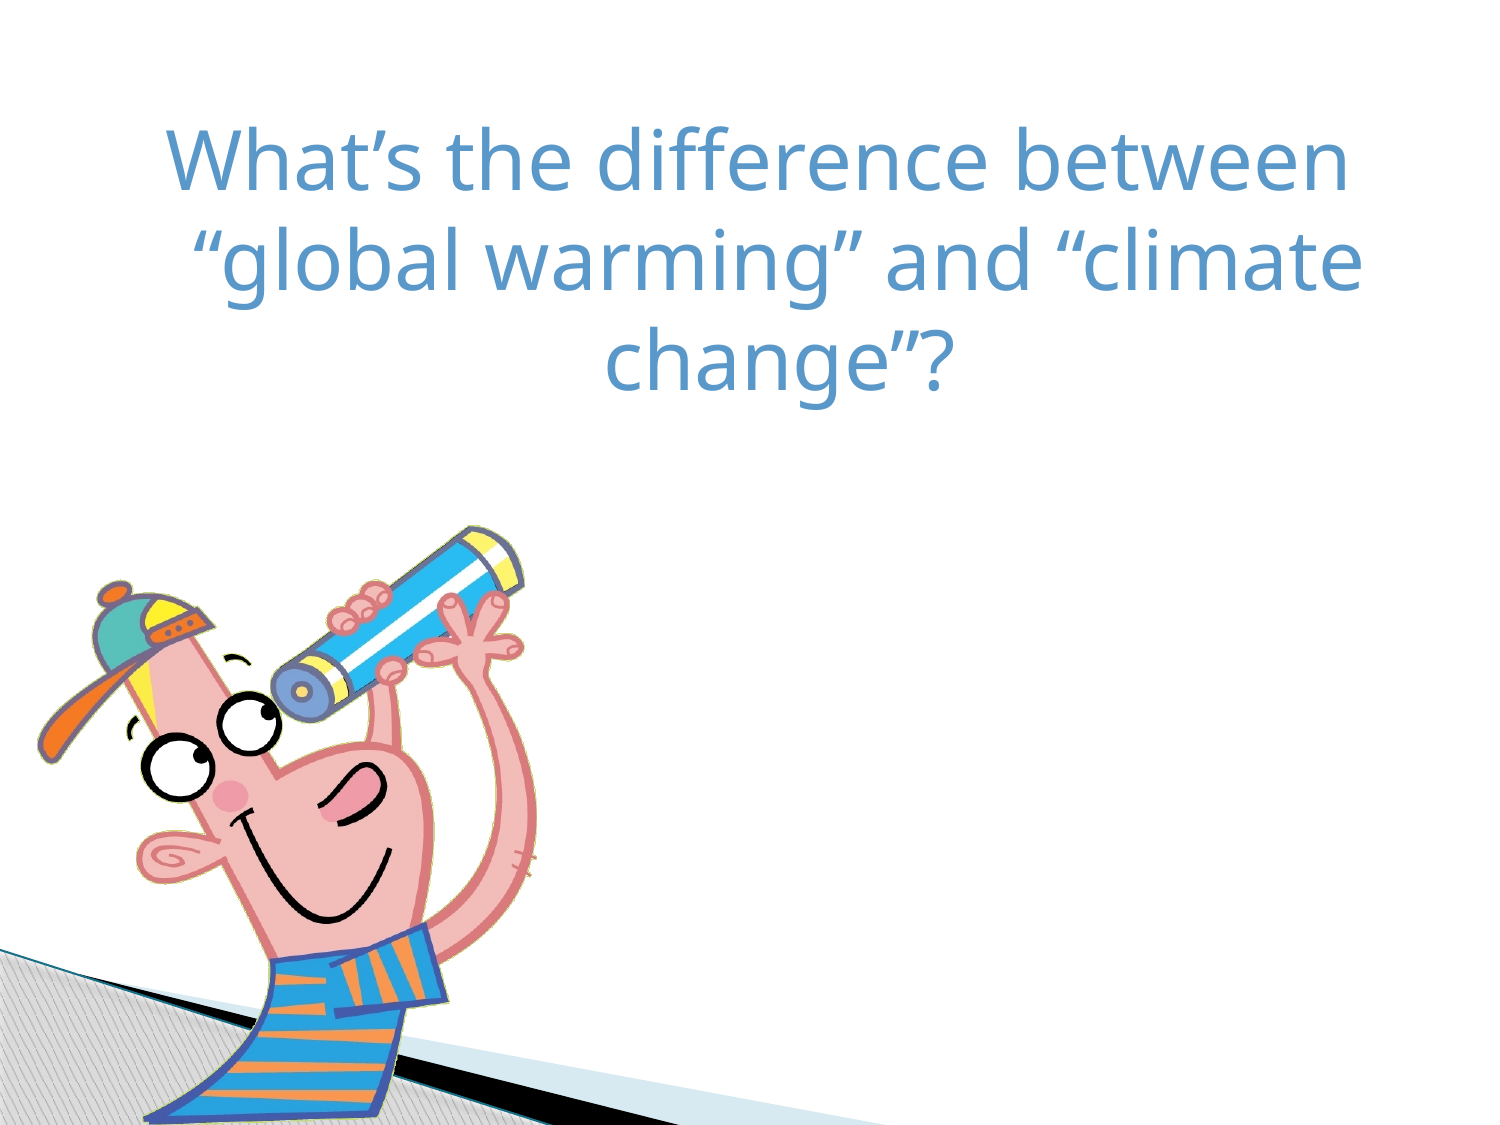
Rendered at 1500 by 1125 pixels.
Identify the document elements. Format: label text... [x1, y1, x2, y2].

list What’s the difference between “global warming” and “climate change”? [74, 99, 1426, 843]
picture [37, 524, 537, 1125]
